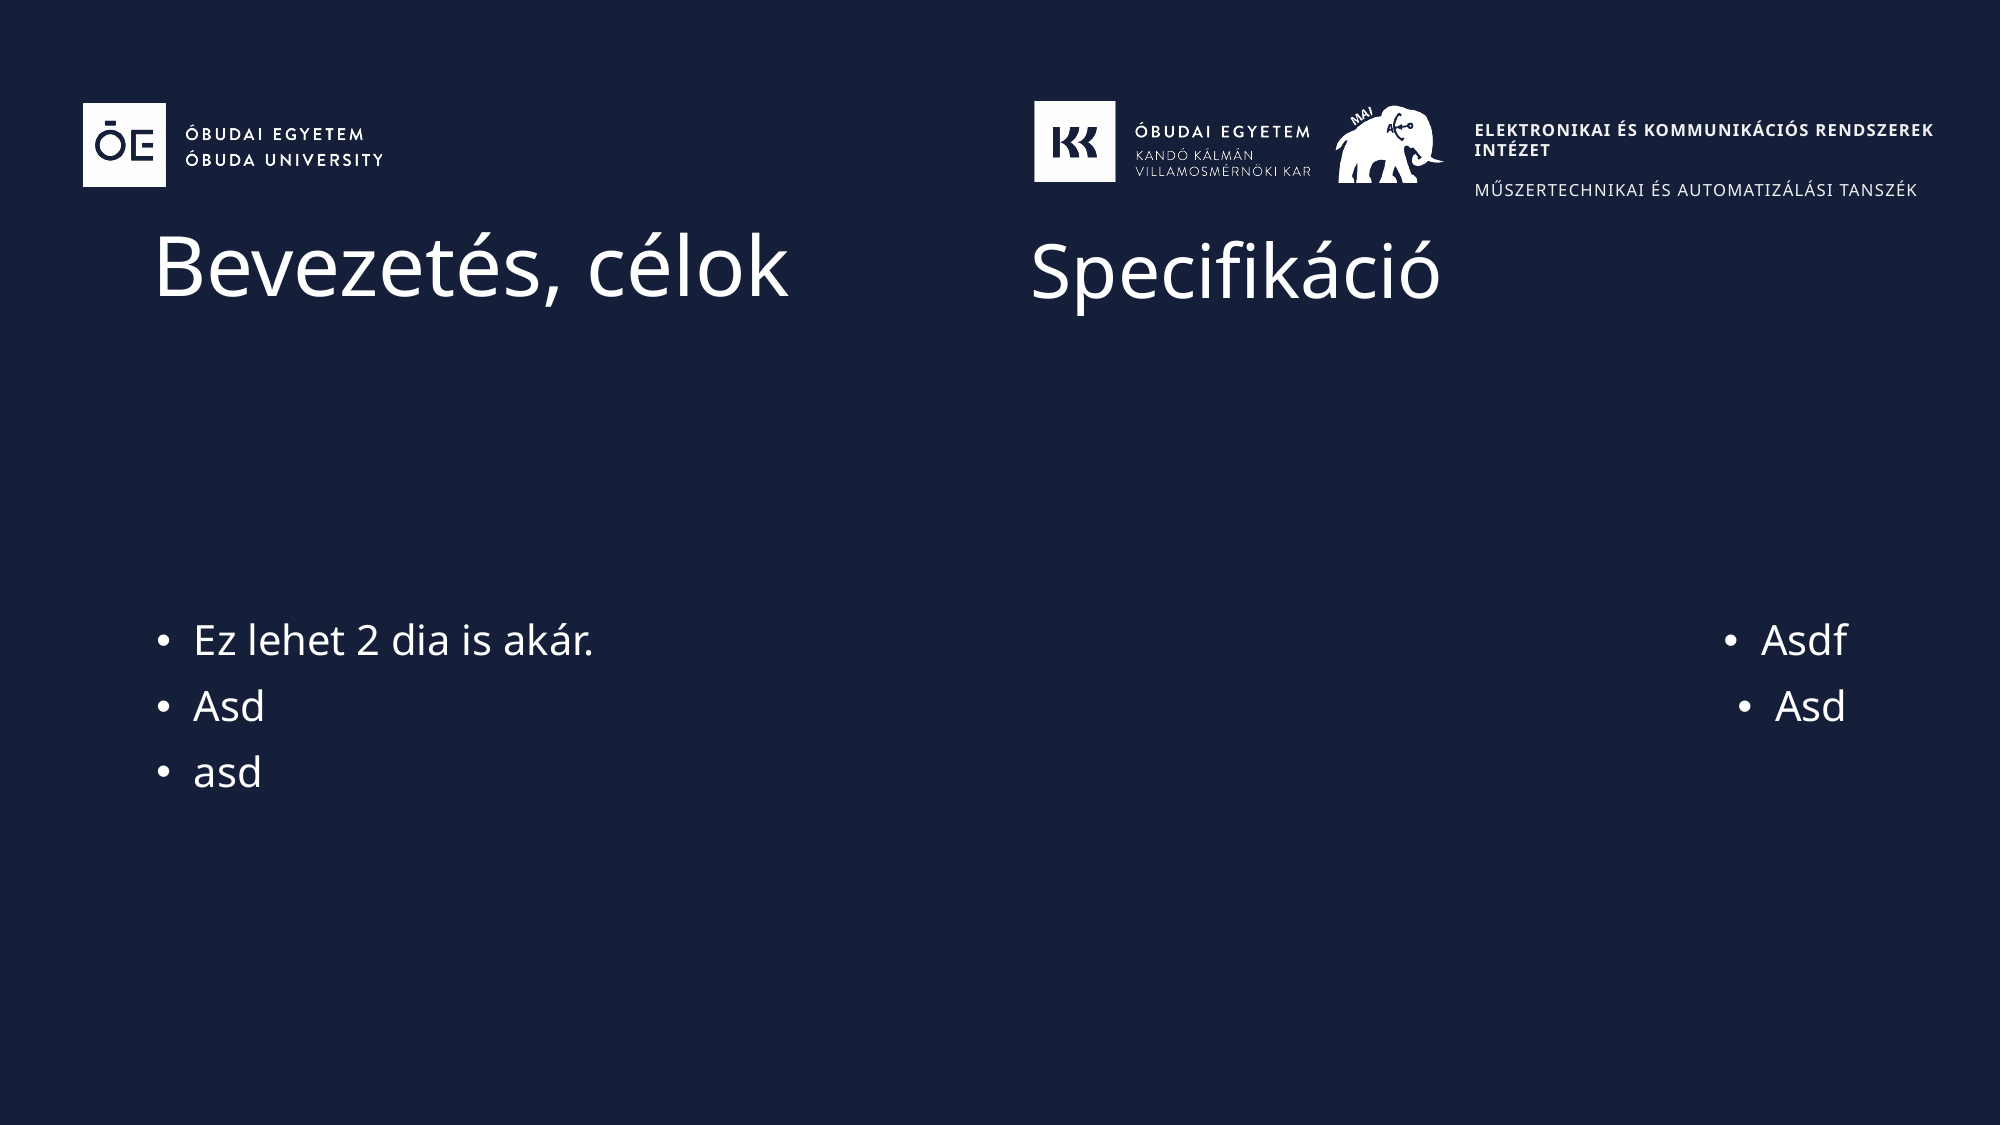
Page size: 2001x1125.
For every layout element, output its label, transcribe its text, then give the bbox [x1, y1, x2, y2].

list Asdf Asd [1012, 388, 1863, 1028]
list Ez lehet 2 dia is akár. Asd asd [141, 388, 988, 1028]
text_box Elektronikai és Kommunikációs Rendszerek Intézet Műszertechnikai és Automatizálási Tanszék [1459, 112, 1983, 208]
list Bevezetés, célok [137, 234, 984, 323]
picture [1333, 96, 1449, 187]
picture [1033, 101, 1310, 182]
list Specifikáció [1016, 242, 1867, 323]
